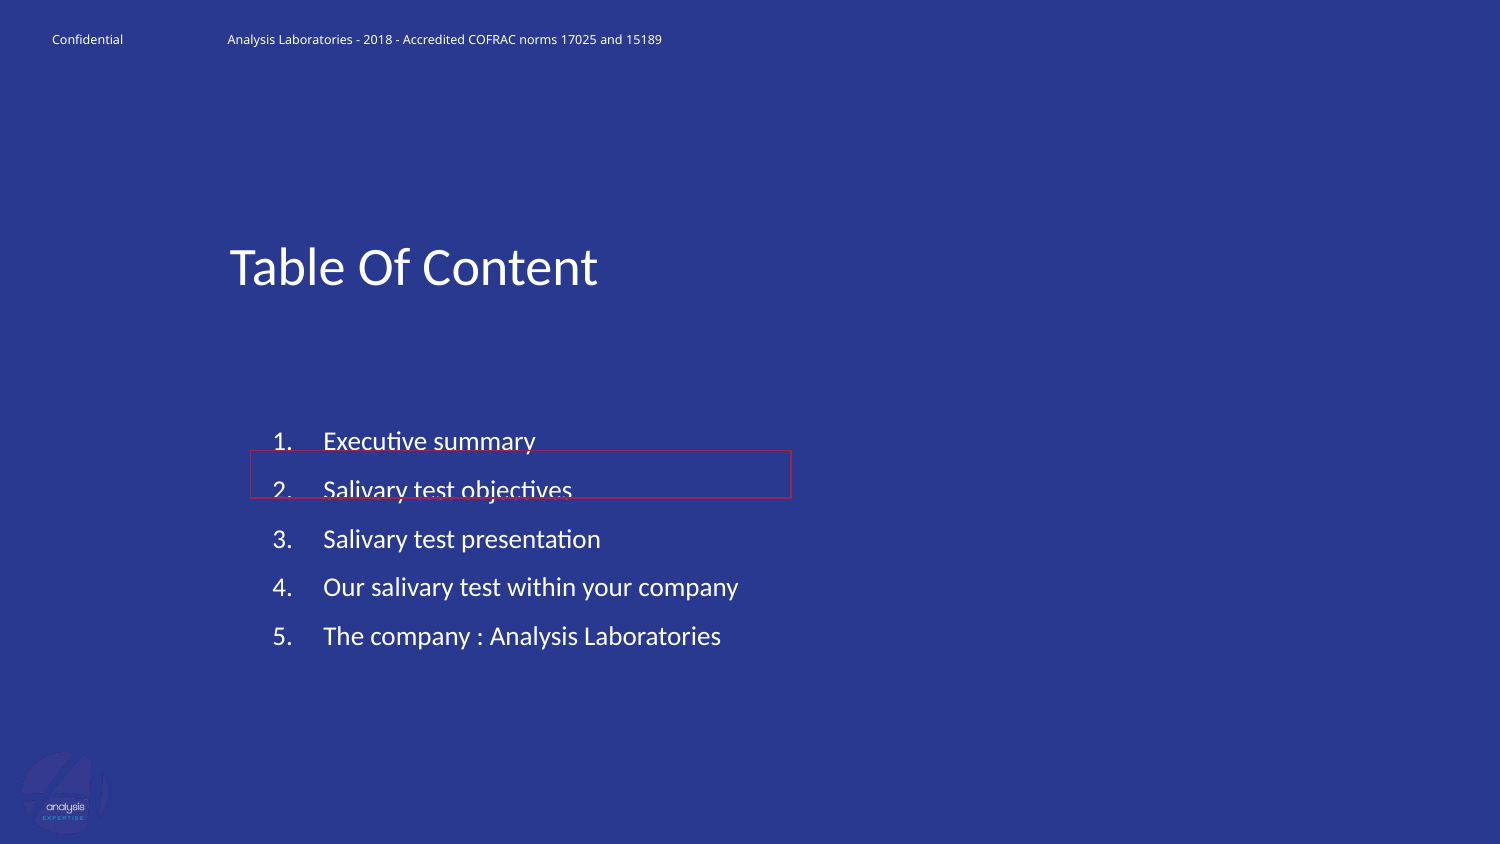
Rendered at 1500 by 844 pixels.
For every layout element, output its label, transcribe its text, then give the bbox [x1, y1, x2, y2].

text_box Executive summary Salivary test objectives Salivary test presentation Our salivary test within your company The company : Analysis Laboratories [233, 352, 1002, 706]
picture [17, 749, 113, 836]
title Table Of Content [214, 216, 1381, 305]
text_box [250, 450, 792, 499]
